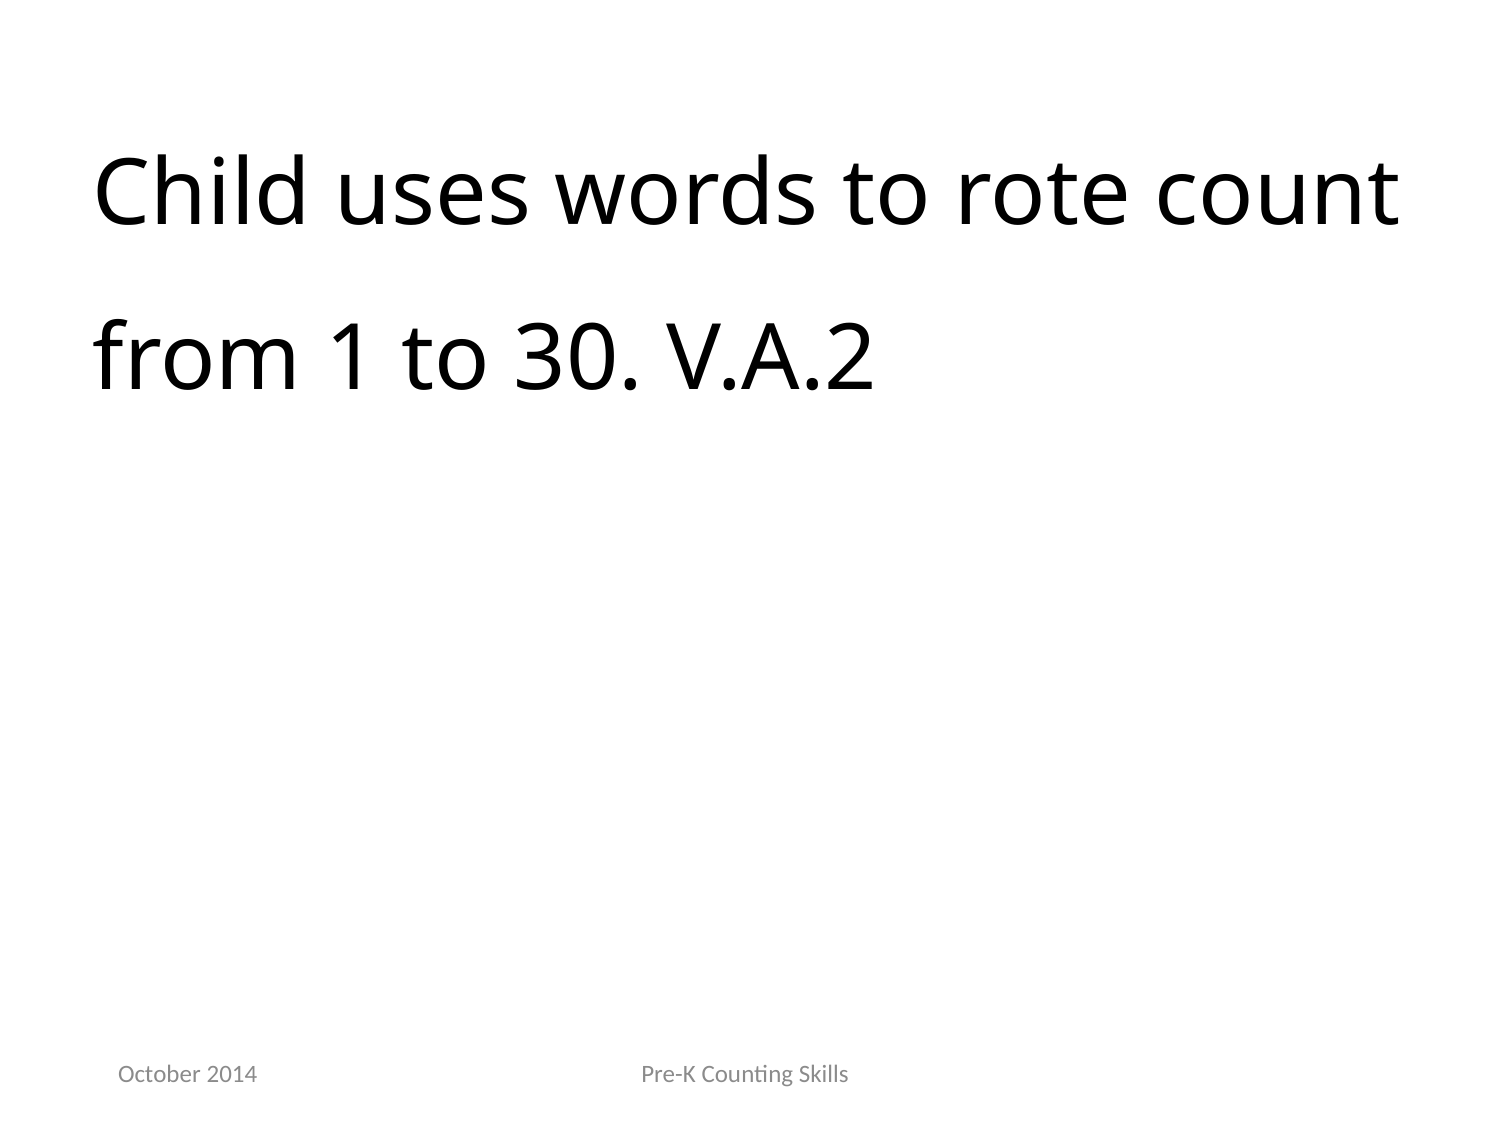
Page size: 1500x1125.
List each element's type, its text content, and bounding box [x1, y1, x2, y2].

subtitle Child uses words to rote count from 1 to 30. V.A.2 [78, 70, 1429, 1014]
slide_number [103, 1042, 441, 1103]
footer Pre-K Counting Skills [492, 1042, 999, 1103]
